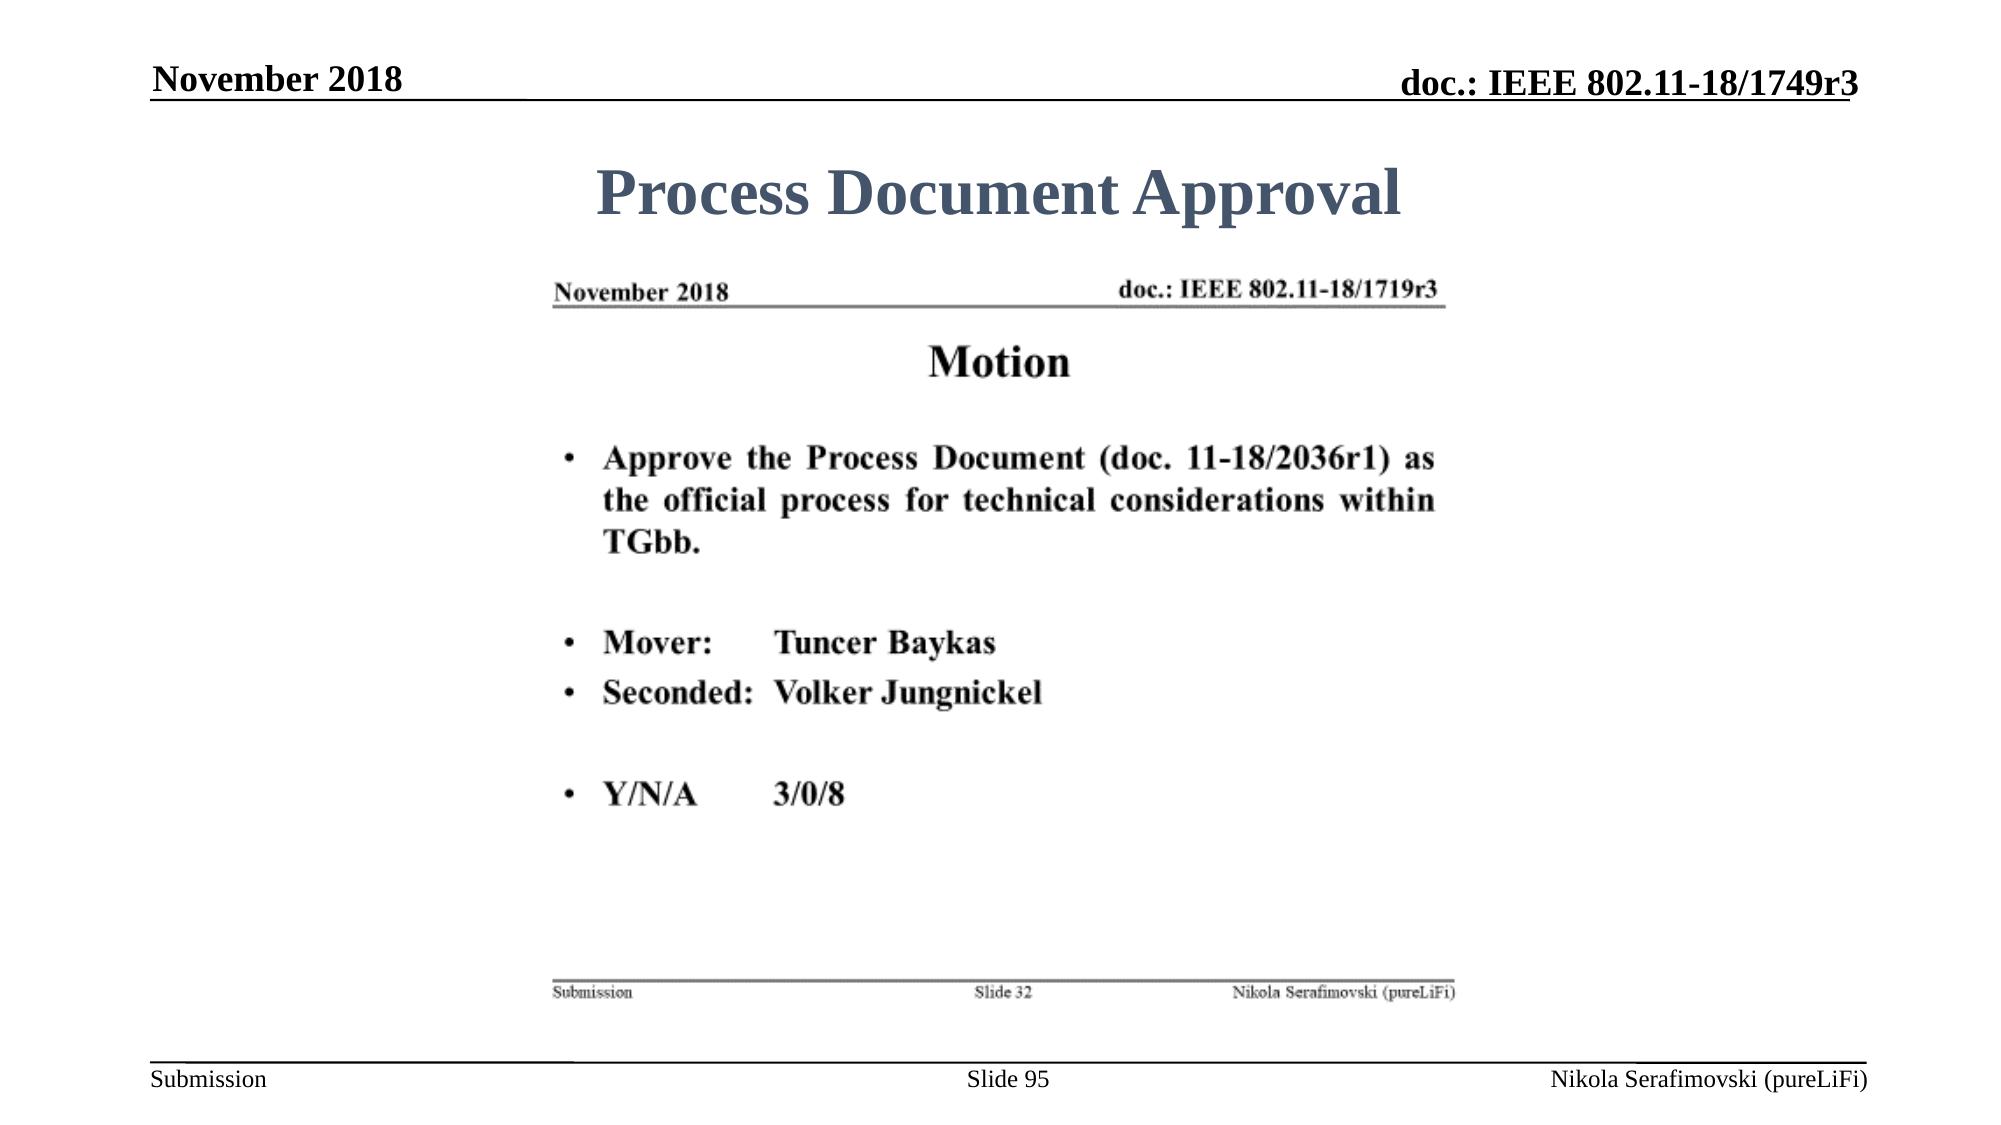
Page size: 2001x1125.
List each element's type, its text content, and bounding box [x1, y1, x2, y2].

picture [474, 237, 1526, 1026]
slide_number Slide 95 [950, 1061, 1067, 1123]
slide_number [152, 54, 563, 100]
footer Nikola Serafimovski (pureLiFi) [1171, 1061, 1869, 1093]
text_box Process Document Approval [362, 99, 1638, 275]
